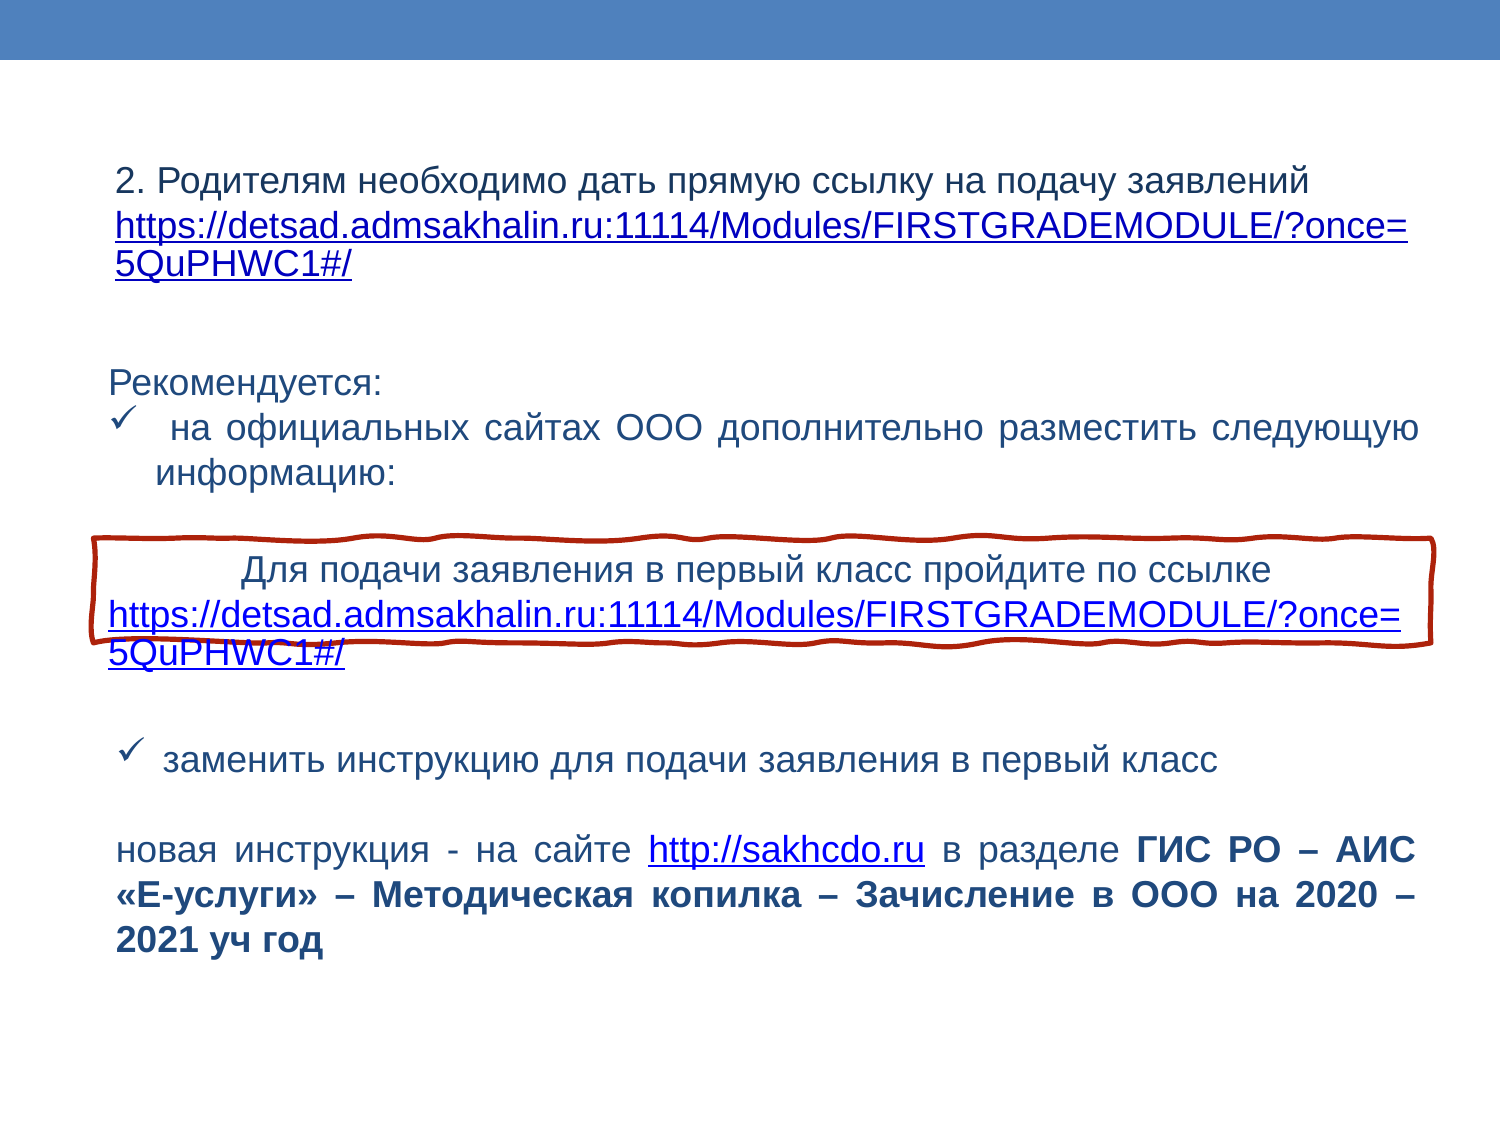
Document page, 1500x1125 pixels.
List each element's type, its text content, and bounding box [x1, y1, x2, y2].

text_box заменить инструкцию для подачи заявления в первый класс новая инструкция - на сайте http://sakhcdo.ru в разделе ГИС РО – АИС «Е-услуги» – Методическая копилка – Зачисление в ООО на 2020 – 2021 уч год [100, 727, 1431, 1058]
text_box Для подачи заявления в первый класс пройдите по ссылке https://detsad.admsakhalin.ru:11114/Modules/FIRSTGRADEMODULE/?once=5QuPHWC1#/ [91, 535, 1434, 647]
text_box 2. Родителям необходимо дать прямую ссылку на подачу заявлений https://detsad.admsakhalin.ru:11114/Modules/FIRSTGRADEMODULE/?once=5QuPHWC1#/ [100, 148, 1436, 344]
text_box Рекомендуется: на официальных сайтах ООО дополнительно разместить следующую информацию: [93, 350, 1435, 501]
